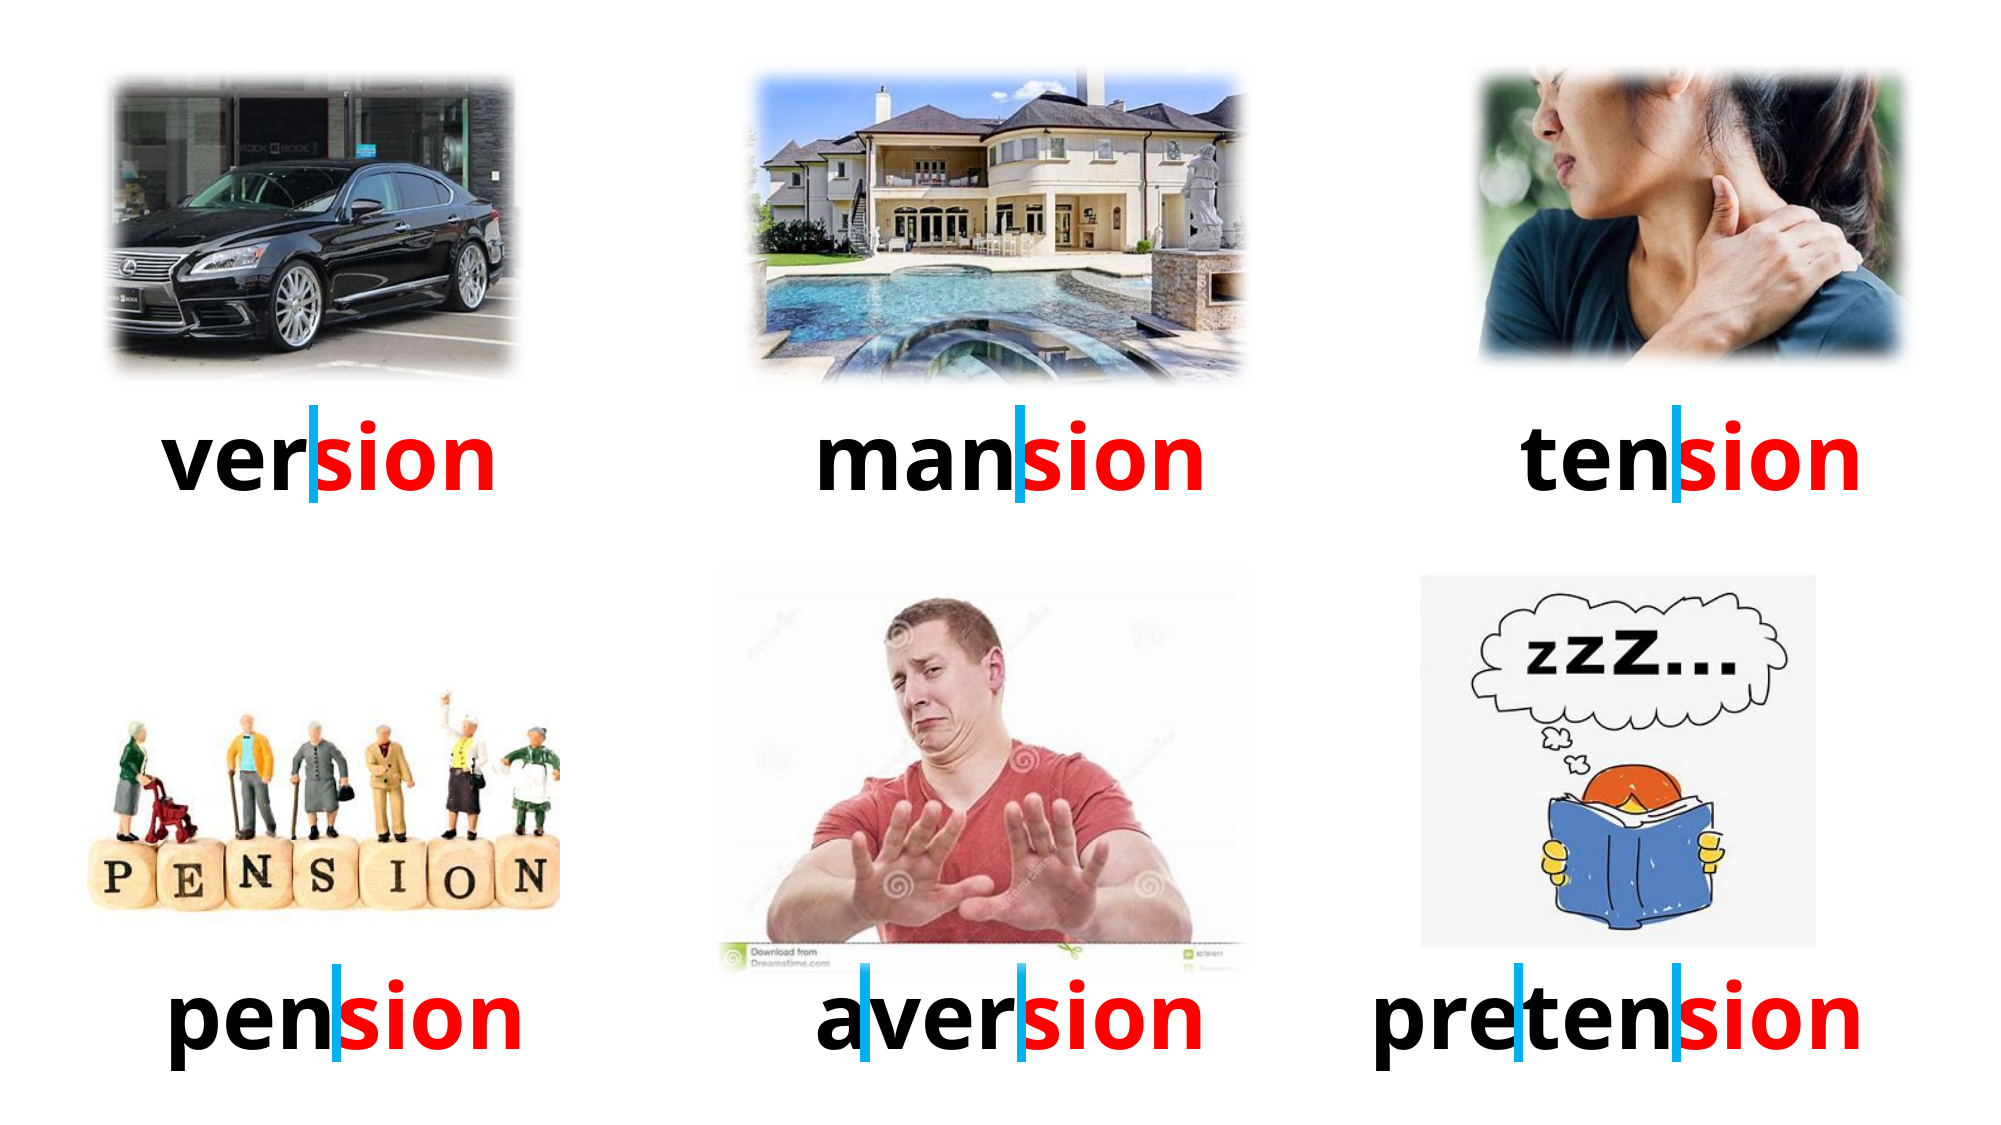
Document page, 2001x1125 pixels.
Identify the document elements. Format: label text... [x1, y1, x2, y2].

picture [740, 61, 1253, 391]
text_box tension [1423, 391, 1937, 517]
picture [79, 633, 560, 964]
picture [1466, 61, 1917, 372]
text_box mansion [722, 391, 1300, 517]
picture [1419, 574, 1816, 949]
text_box pension [58, 950, 633, 1076]
picture [710, 562, 1253, 980]
picture [99, 67, 527, 387]
text_box version [63, 391, 577, 517]
text_box pretension [1268, 950, 1968, 1076]
text_box aversion [740, 950, 1268, 1076]
